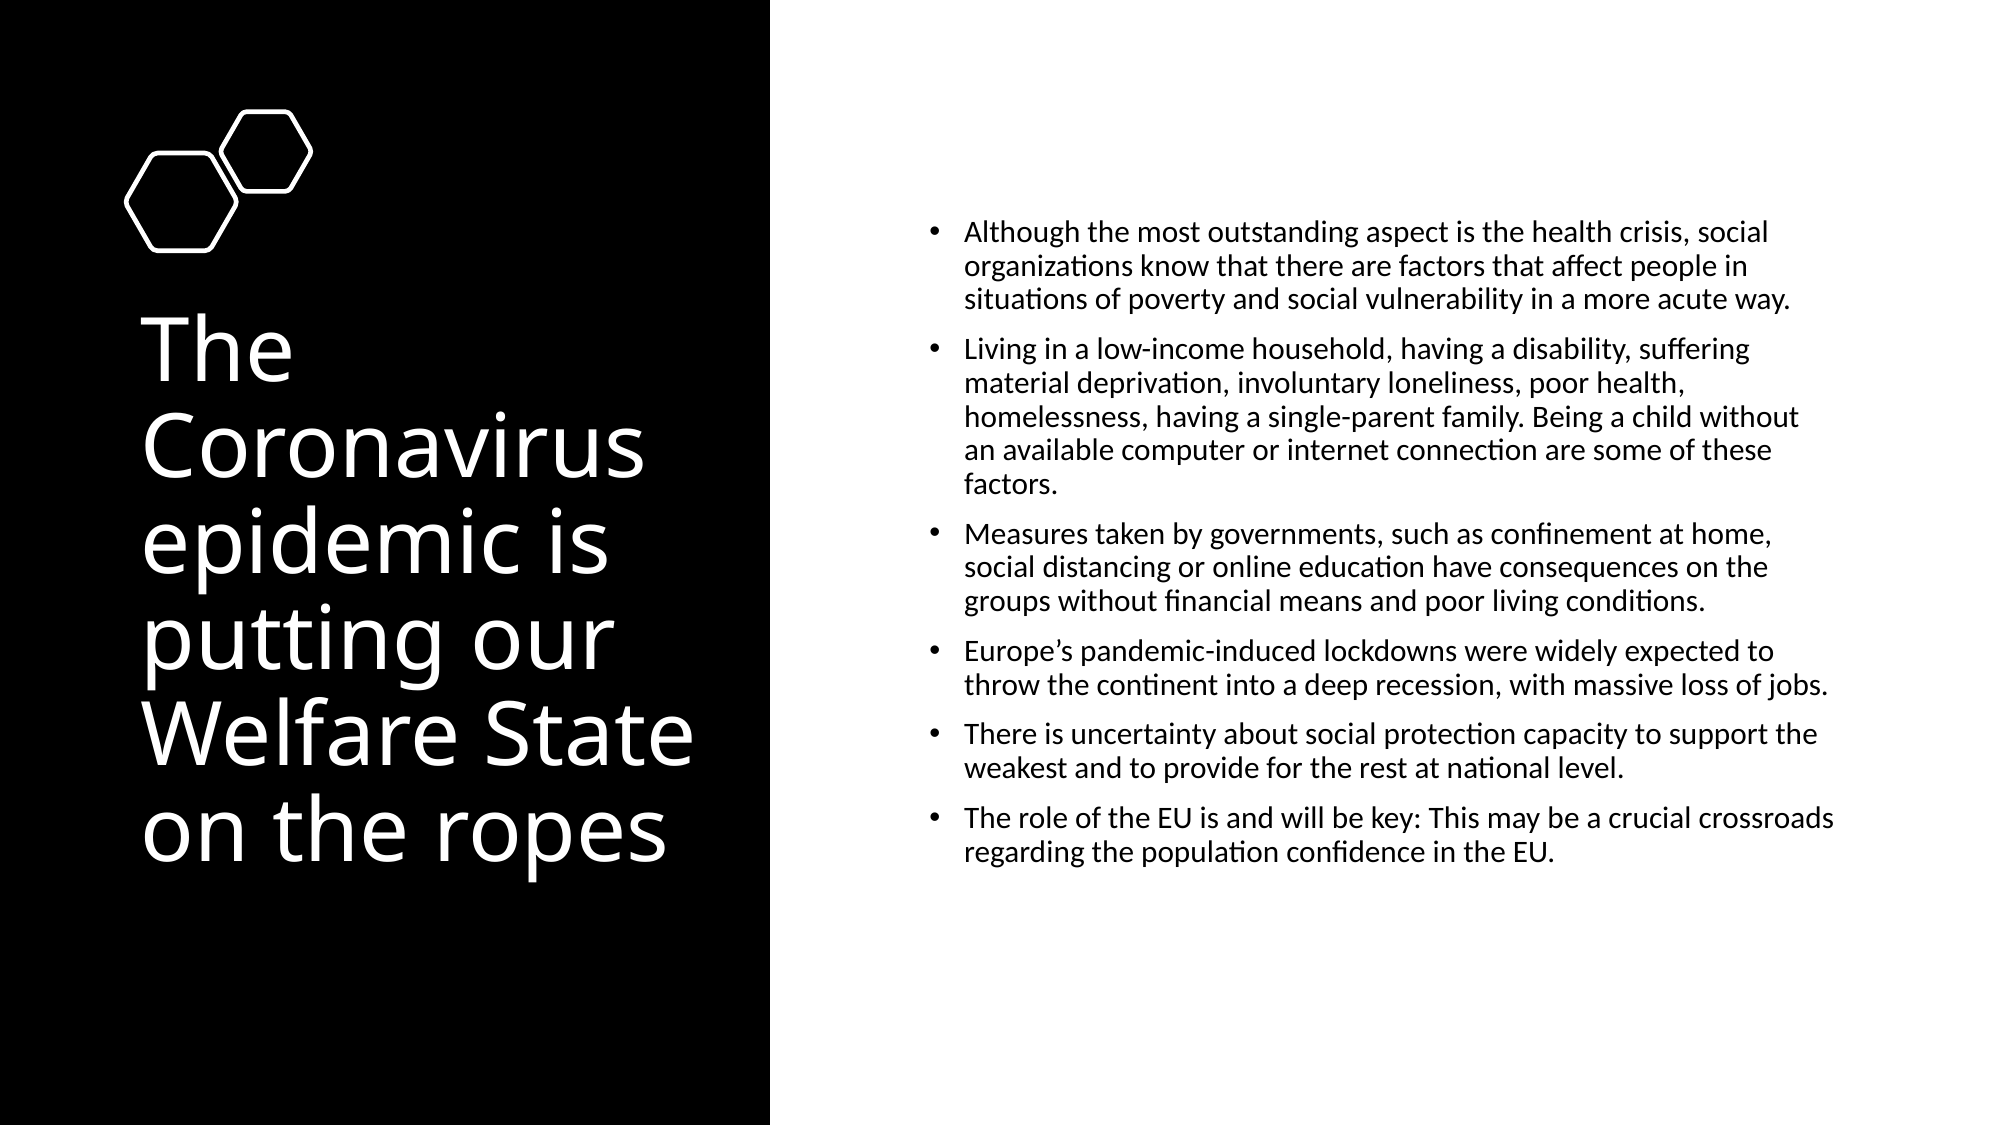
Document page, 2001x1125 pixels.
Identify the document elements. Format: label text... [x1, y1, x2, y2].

list Although the most outstanding aspect is the health crisis, social organizations know that there are factors that affect people in situations of poverty and social vulnerability in a more acute way. Living in a low-income household, having a disability, suffering material deprivation, involuntary loneliness, poor health, homelessness, having a single-parent family. Being a child without an available computer or internet connection are some of these factors. Measures taken by governments, such as confinement at home, social distancing or online education have consequences on the groups without financial means and poor living conditions. Europe’s pandemic-induced lockdowns were widely expected to throw the continent into a deep recession, with massive loss of jobs. There is uncertainty about social protection capacity to support the weakest and to provide for the rest at national level. The role of the EU is and will be key: This may be a crucial crossroads regarding the population confidence in the EU. [914, 191, 1853, 894]
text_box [125, 111, 311, 251]
text_box [771, 0, 2000, 1125]
text_box [0, 0, 771, 1125]
title The Coronavirus epidemic is putting our Welfare State on the ropes [125, 292, 714, 894]
